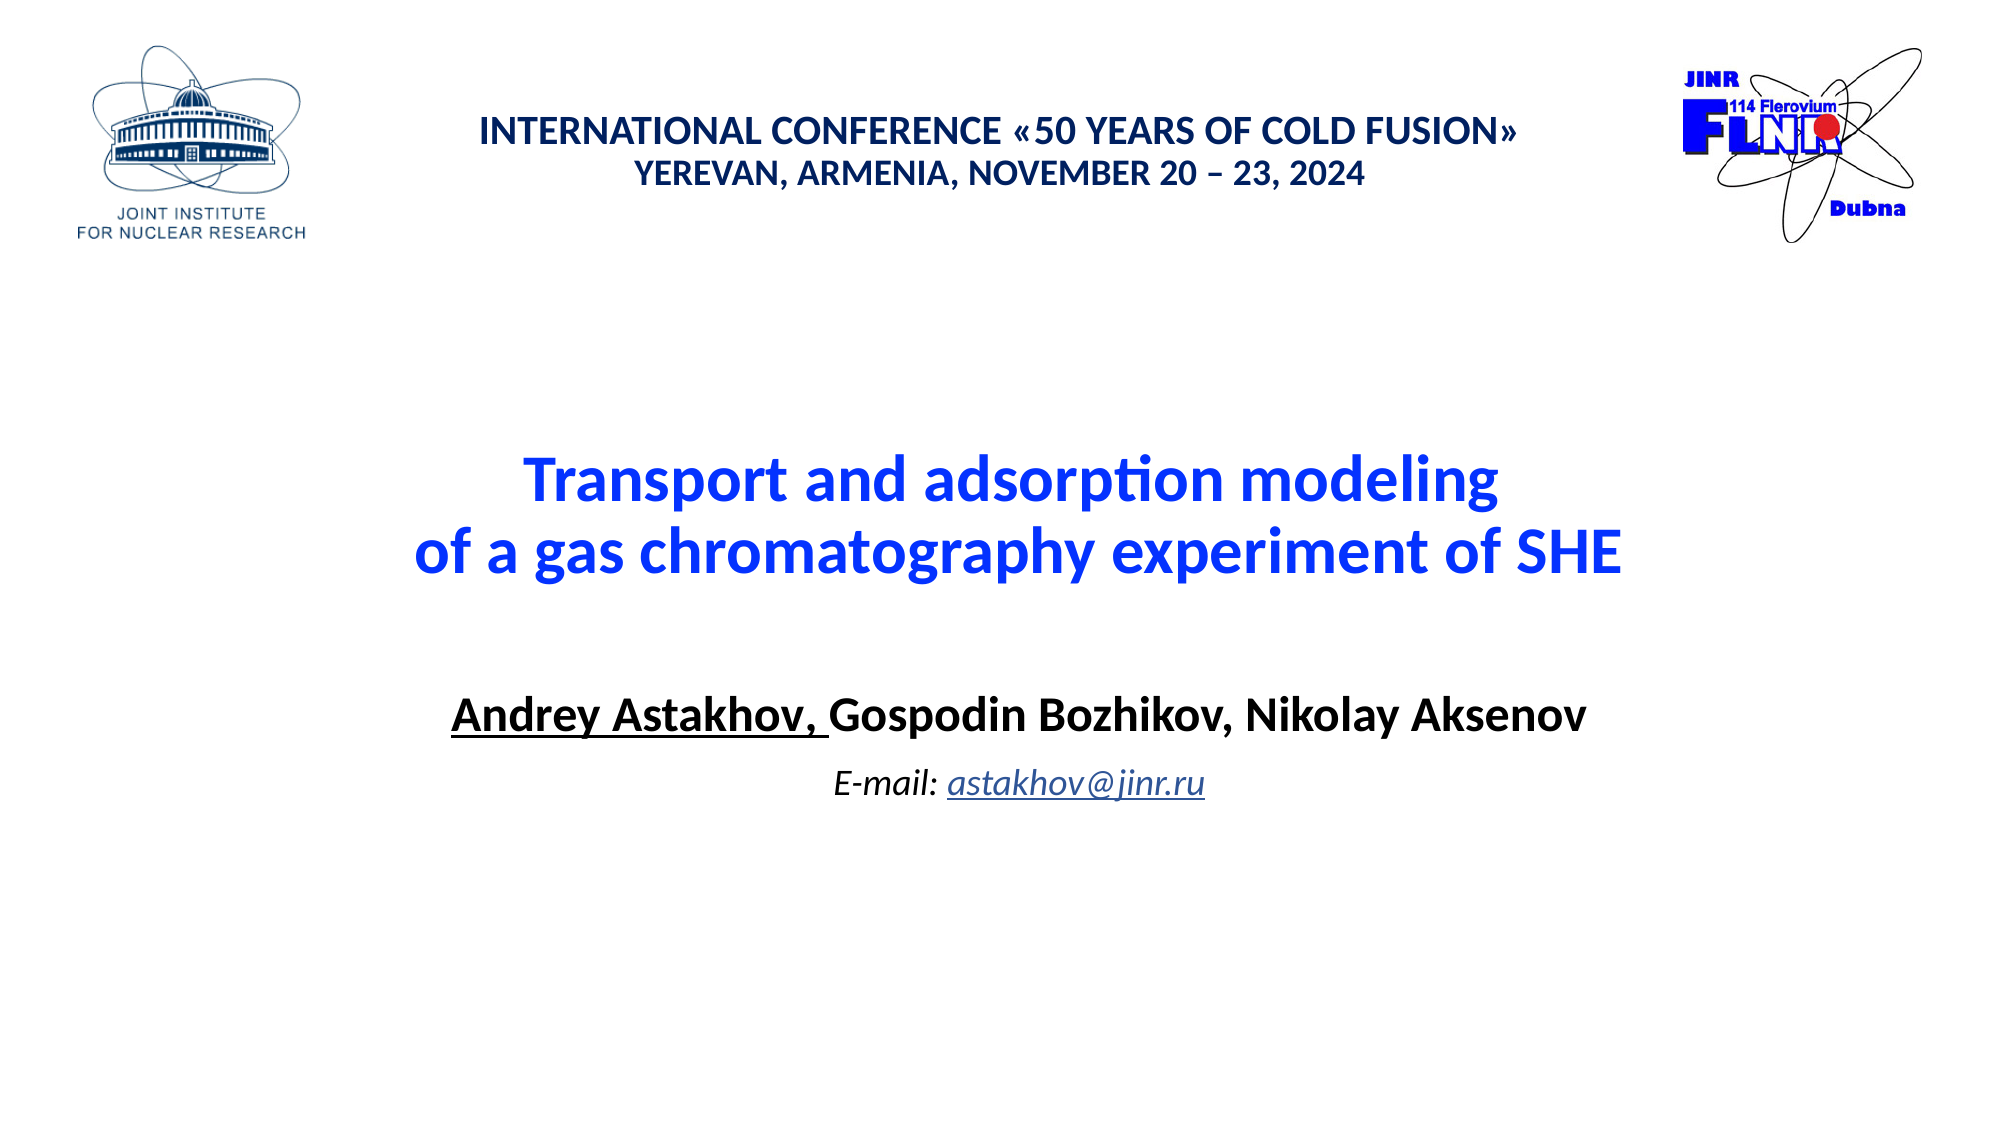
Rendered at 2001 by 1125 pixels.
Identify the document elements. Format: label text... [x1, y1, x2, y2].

text_box INTERNATIONAL CONFERENCE «50 YEARS OF COLD FUSION» YEREVAN, ARMENIA, NOVEMBER 20 – 23, 2024 [460, 100, 1540, 147]
title Transport and adsorption modeling of a gas chromatography experiment of SHE [156, 314, 1882, 680]
list Andrey Astakhov, Gospodin Bozhikov, Nikolay Aksenov E-mail: astakhov@jinr.ru [156, 680, 1882, 1006]
picture [78, 45, 317, 239]
picture [1683, 47, 1922, 243]
